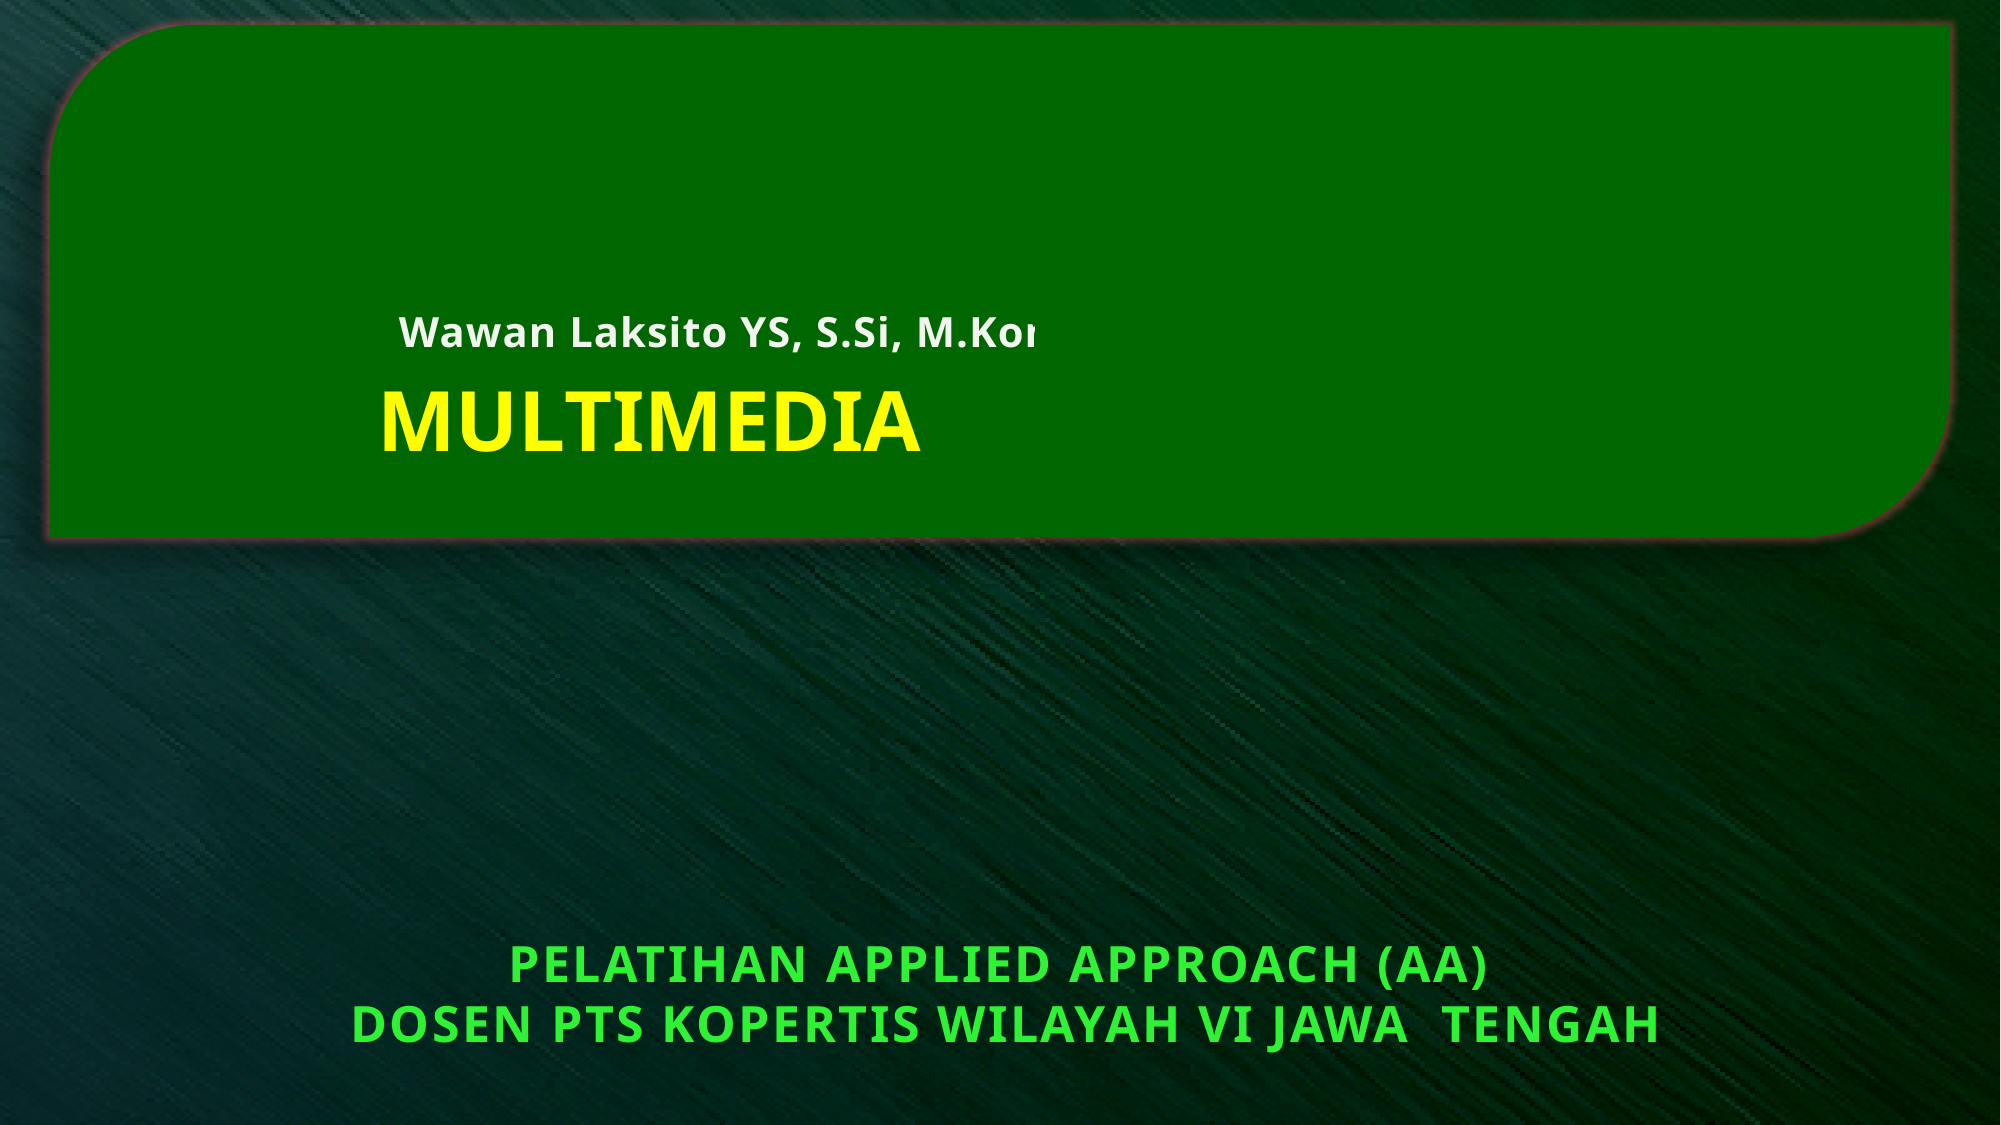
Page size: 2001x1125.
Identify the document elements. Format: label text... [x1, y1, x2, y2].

title MULTIMEDIA [362, 200, 1677, 469]
text_box Pelatihan Applied Approach (AA) Dosen PTS Kopertis Wilayah VI Jawa Tengah [299, 924, 1713, 1060]
list Wawan Laksito YS, S.Si, M.Kom [375, 275, 1691, 388]
picture [0, 0, 2001, 1125]
